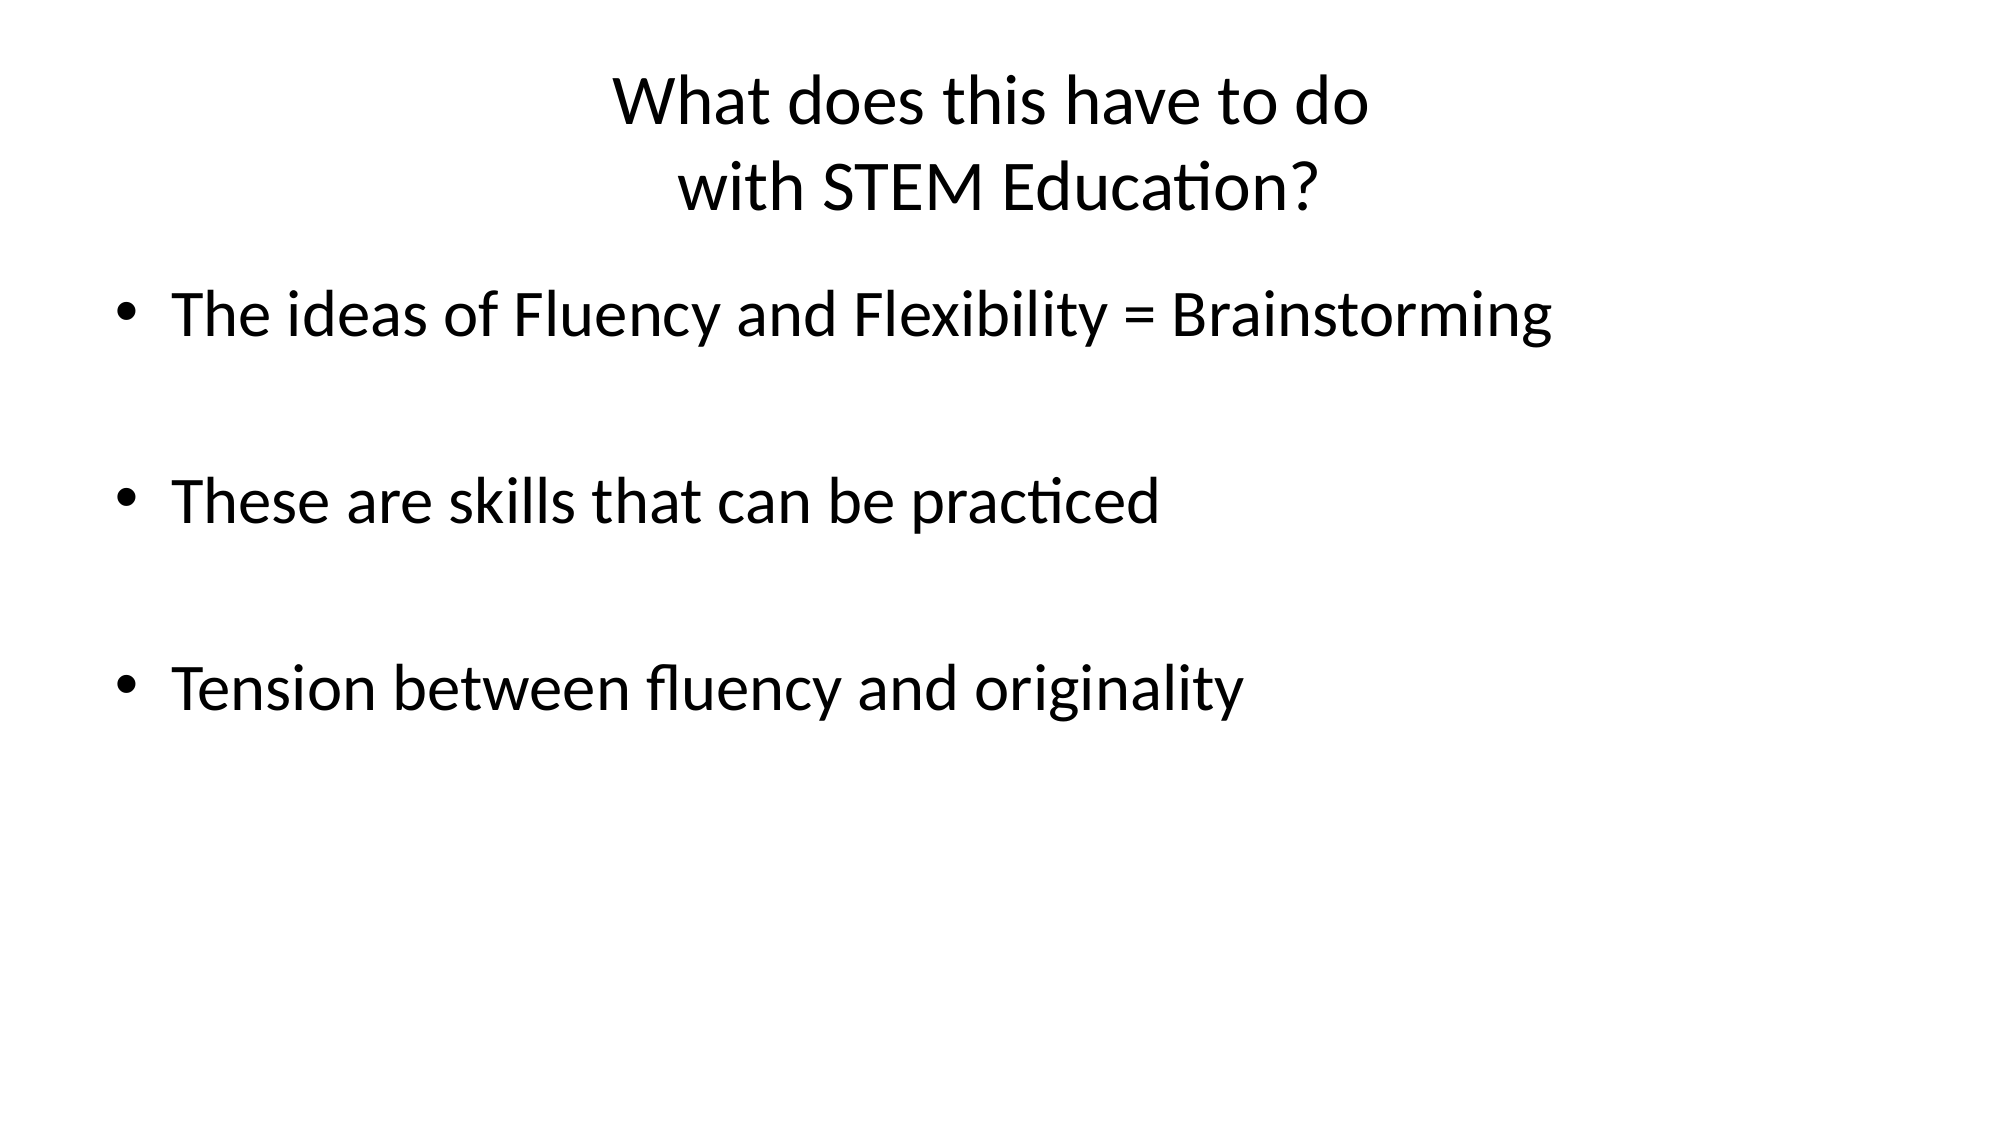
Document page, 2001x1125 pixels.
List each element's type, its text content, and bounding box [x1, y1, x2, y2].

title What does this have to do with STEM Education? [99, 45, 1900, 233]
list The ideas of Fluency and Flexibility = Brainstorming These are skills that can be practiced Tension between fluency and originality [99, 262, 1900, 1005]
